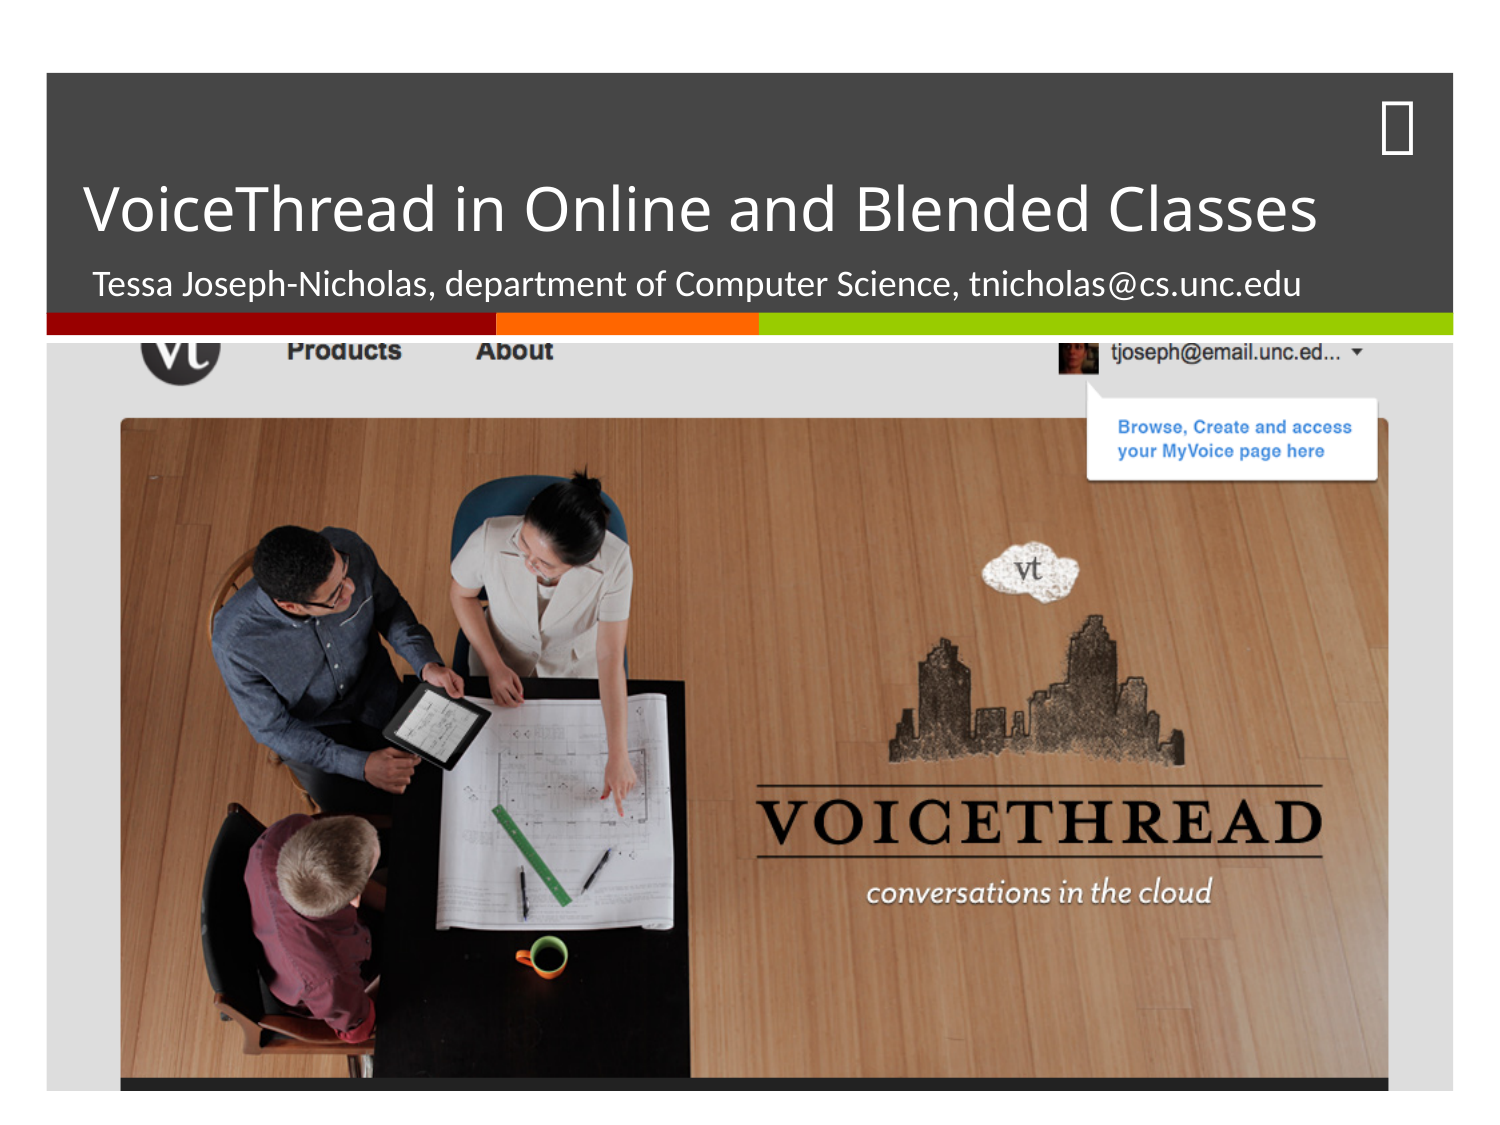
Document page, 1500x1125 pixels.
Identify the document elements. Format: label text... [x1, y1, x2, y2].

subtitle Tessa Joseph-Nicholas, department of Computer Science, tnicholas@cs.unc.edu [77, 252, 1350, 331]
title VoiceThread in Online and Blended Classes [68, 72, 1350, 252]
picture [46, 342, 1454, 1092]
